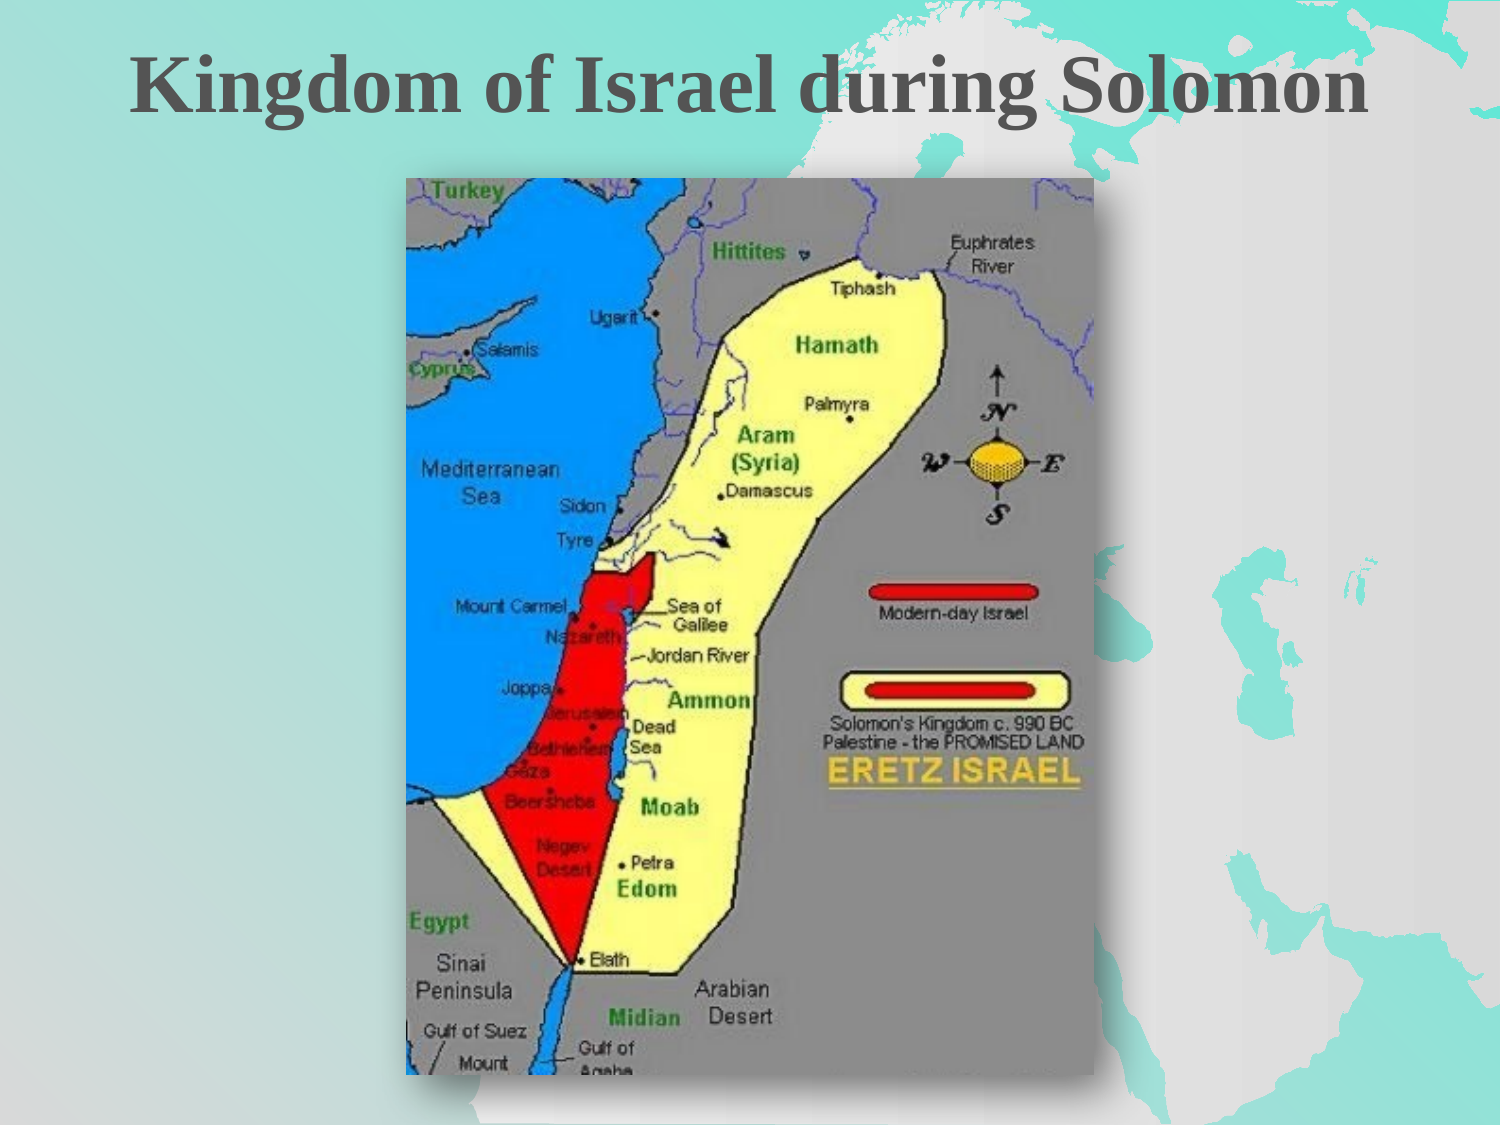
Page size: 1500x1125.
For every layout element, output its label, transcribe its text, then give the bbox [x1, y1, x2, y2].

picture [406, 178, 1094, 1076]
text_box Kingdom of Israel during Solomon [0, 21, 1500, 137]
